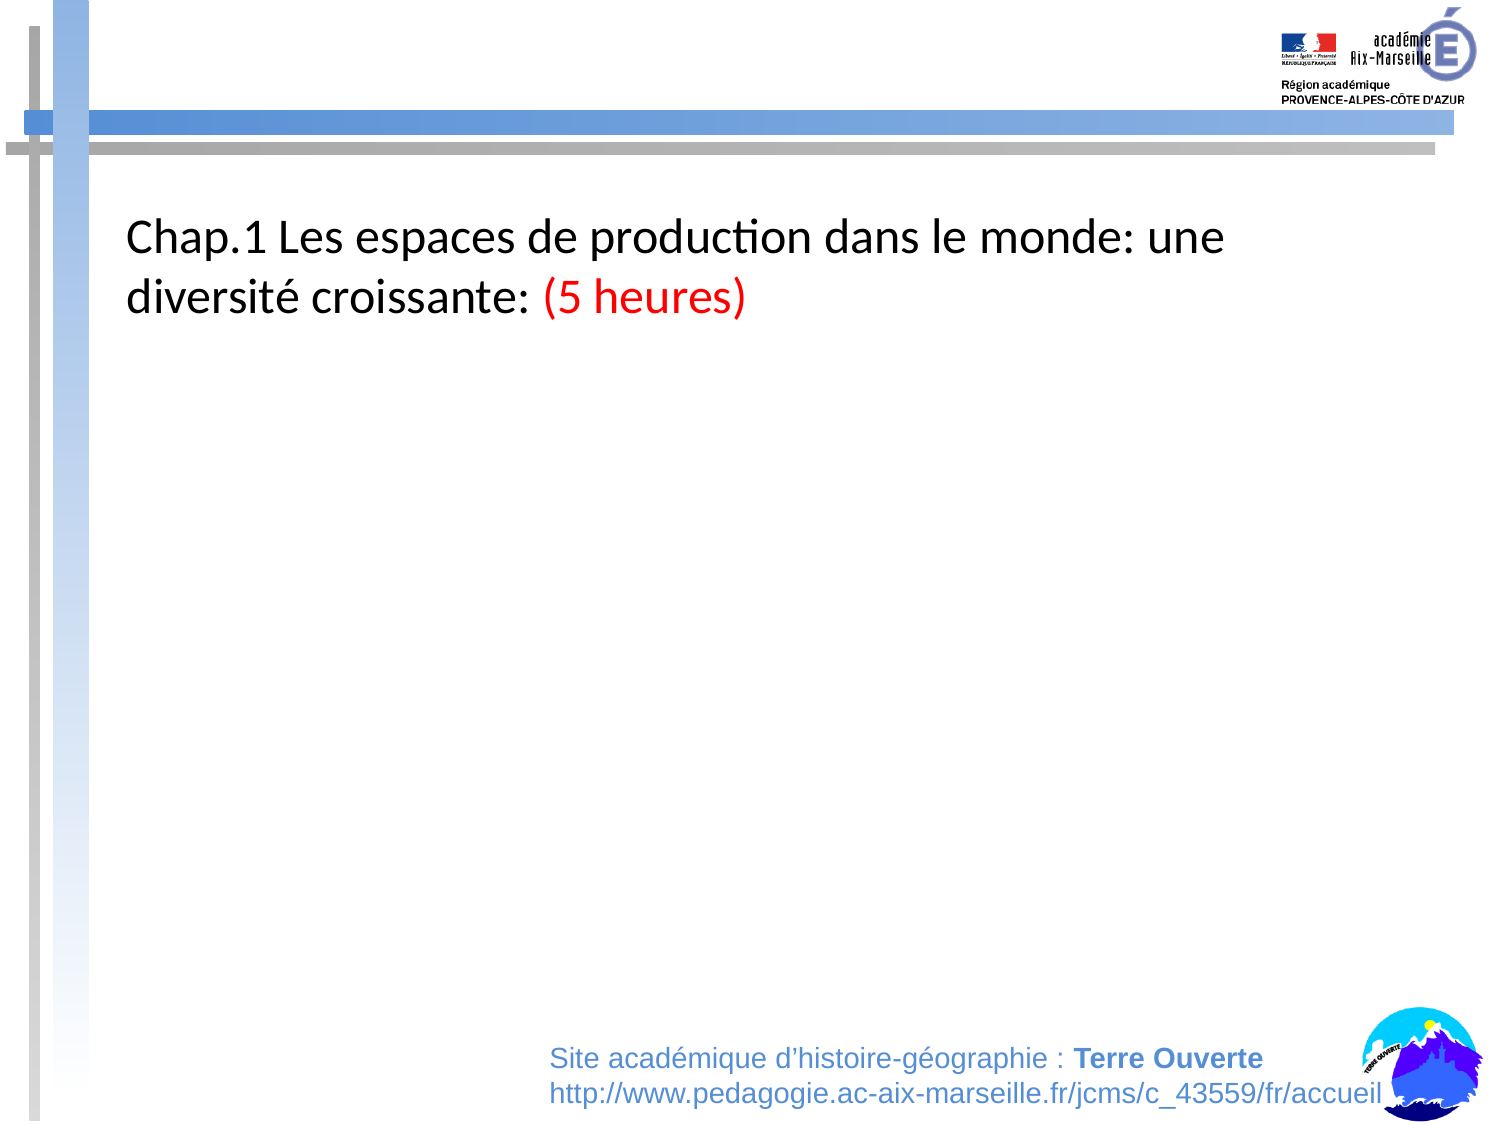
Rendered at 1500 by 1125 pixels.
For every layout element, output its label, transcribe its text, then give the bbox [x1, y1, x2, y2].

text_box [91, 109, 1456, 137]
text_box [27, 24, 42, 109]
text_box [4, 140, 27, 156]
text_box [27, 137, 42, 1122]
text_box Chap.1 Les espaces de production dans le monde: une diversité croissante: (5 heures) [112, 196, 1424, 331]
text_box [91, 140, 1437, 156]
picture [1360, 1006, 1484, 1122]
text_box [42, 140, 51, 156]
text_box Site académique d’histoire-géographie : Terre Ouverte http://www.pedagogie.ac-aix-marseille.fr/jcms/c_43559/fr/accueil [534, 1031, 1355, 1117]
text_box [23, 109, 51, 137]
picture [1269, 0, 1484, 114]
text_box [51, 0, 91, 1096]
